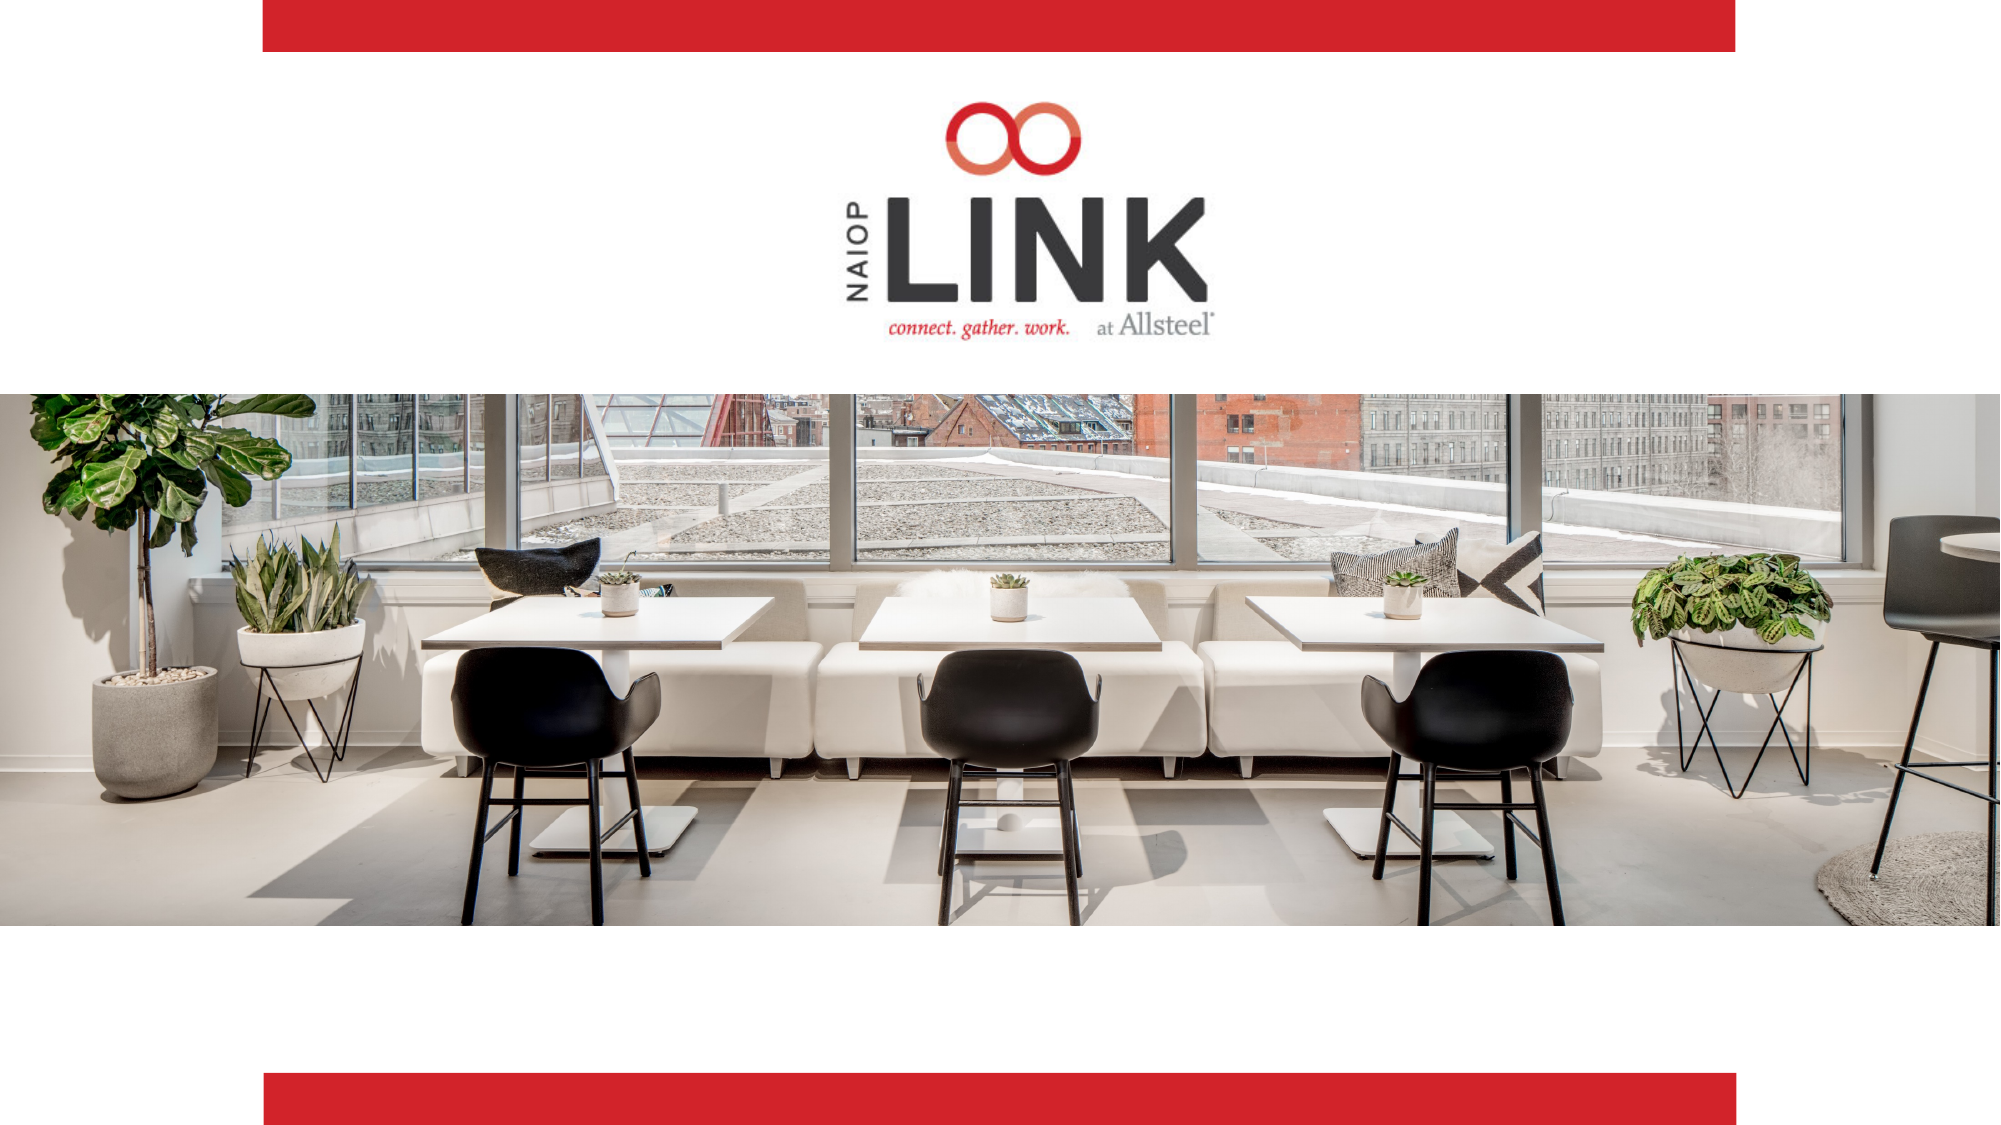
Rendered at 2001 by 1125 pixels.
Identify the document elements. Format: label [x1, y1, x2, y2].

picture [804, 79, 1248, 368]
picture [0, 394, 2000, 926]
text_box [263, 1072, 1737, 1125]
text_box [261, 0, 1736, 53]
